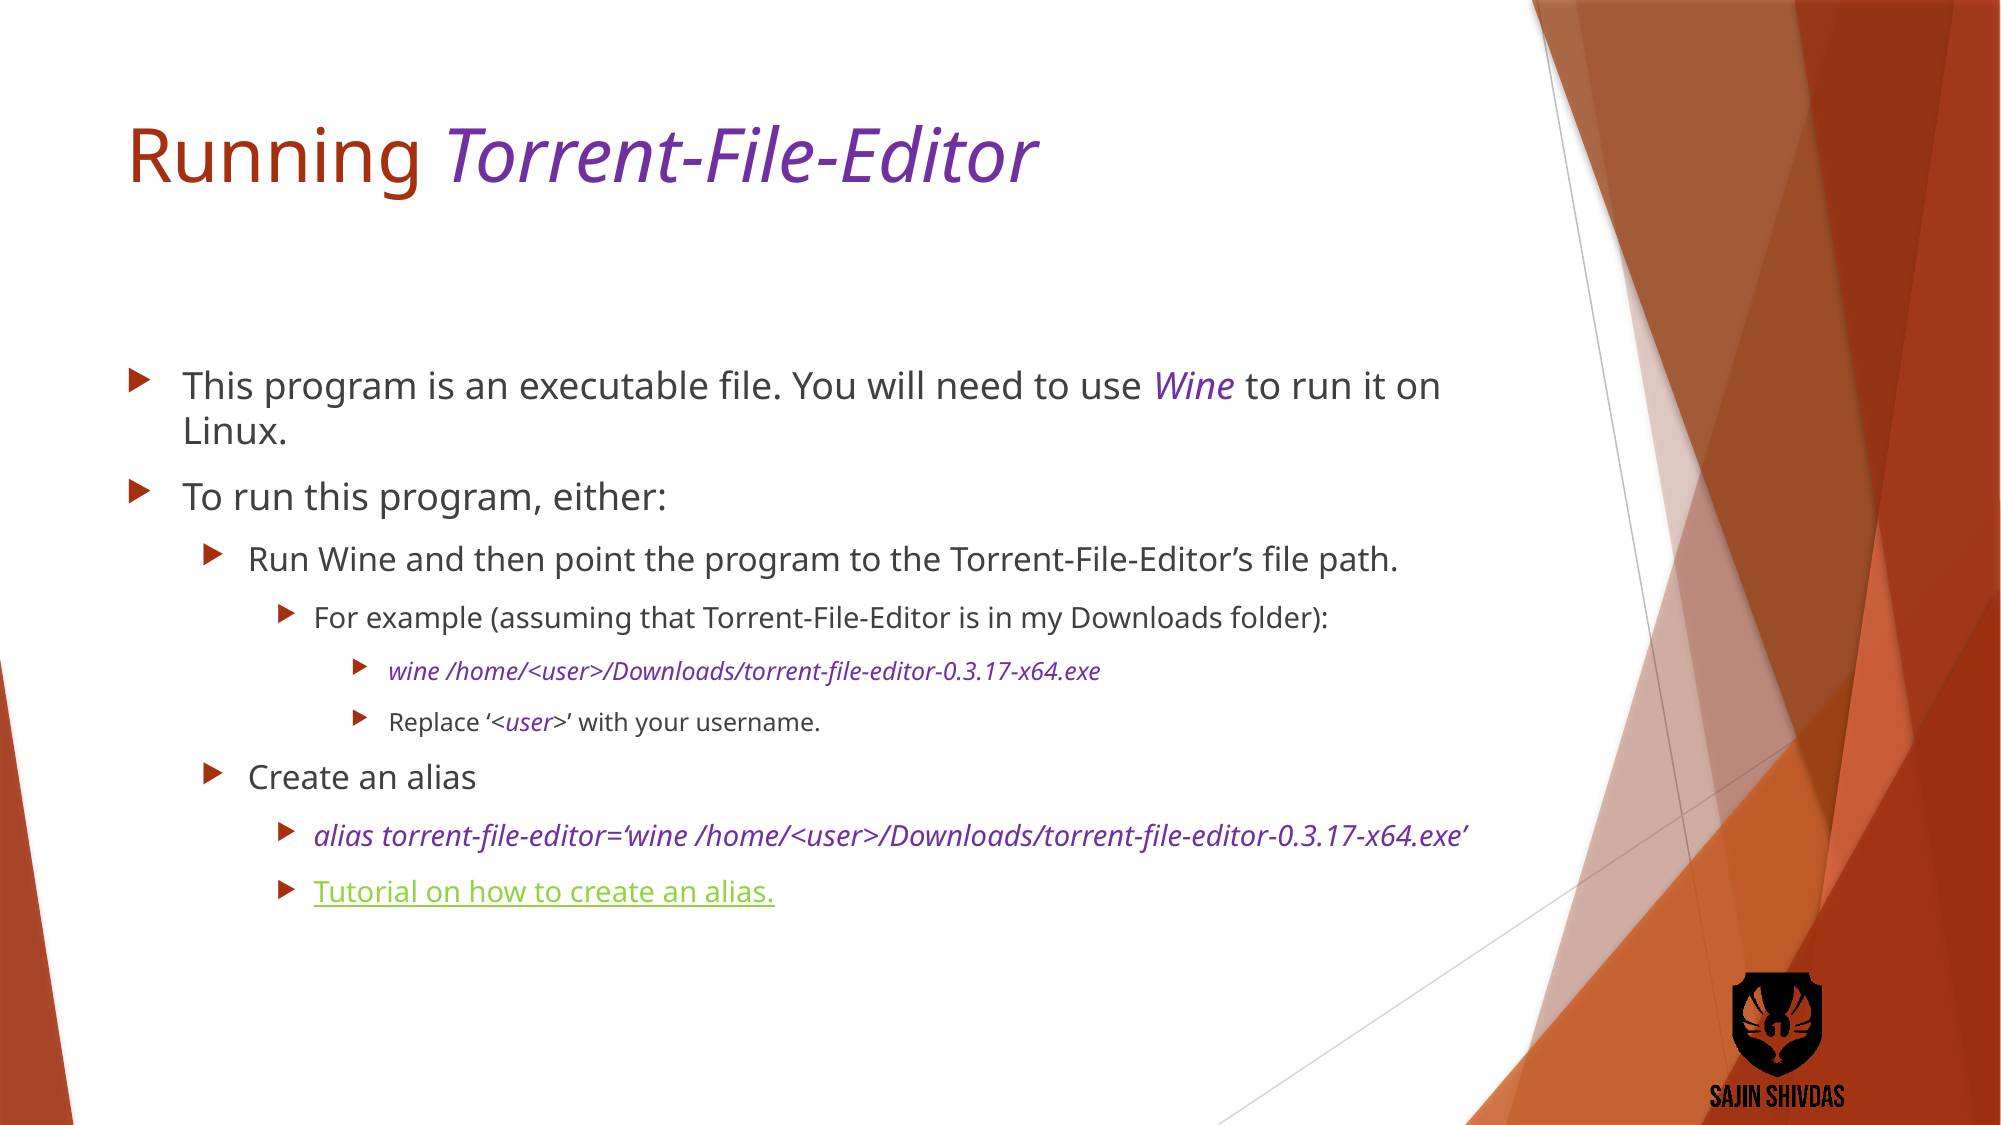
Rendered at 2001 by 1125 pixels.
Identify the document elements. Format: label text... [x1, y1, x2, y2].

picture [1695, 958, 1863, 1125]
list This program is an executable file. You will need to use Wine to run it on Linux. To run this program, either: Run Wine and then point the program to the Torrent-File-Editor’s file path. For example (assuming that Torrent-File-Editor is in my Downloads folder): wine /home/<user>/Downloads/torrent-file-editor-0.3.17-x64.exe Replace ‘<user>’ with your username. Create an alias alias torrent-file-editor=‘wine /home/<user>/Downloads/torrent-file-editor-0.3.17-x64.exe’ Tutorial on how to create an alias. [111, 354, 1522, 992]
title Running Torrent-File-Editor [111, 99, 1522, 317]
